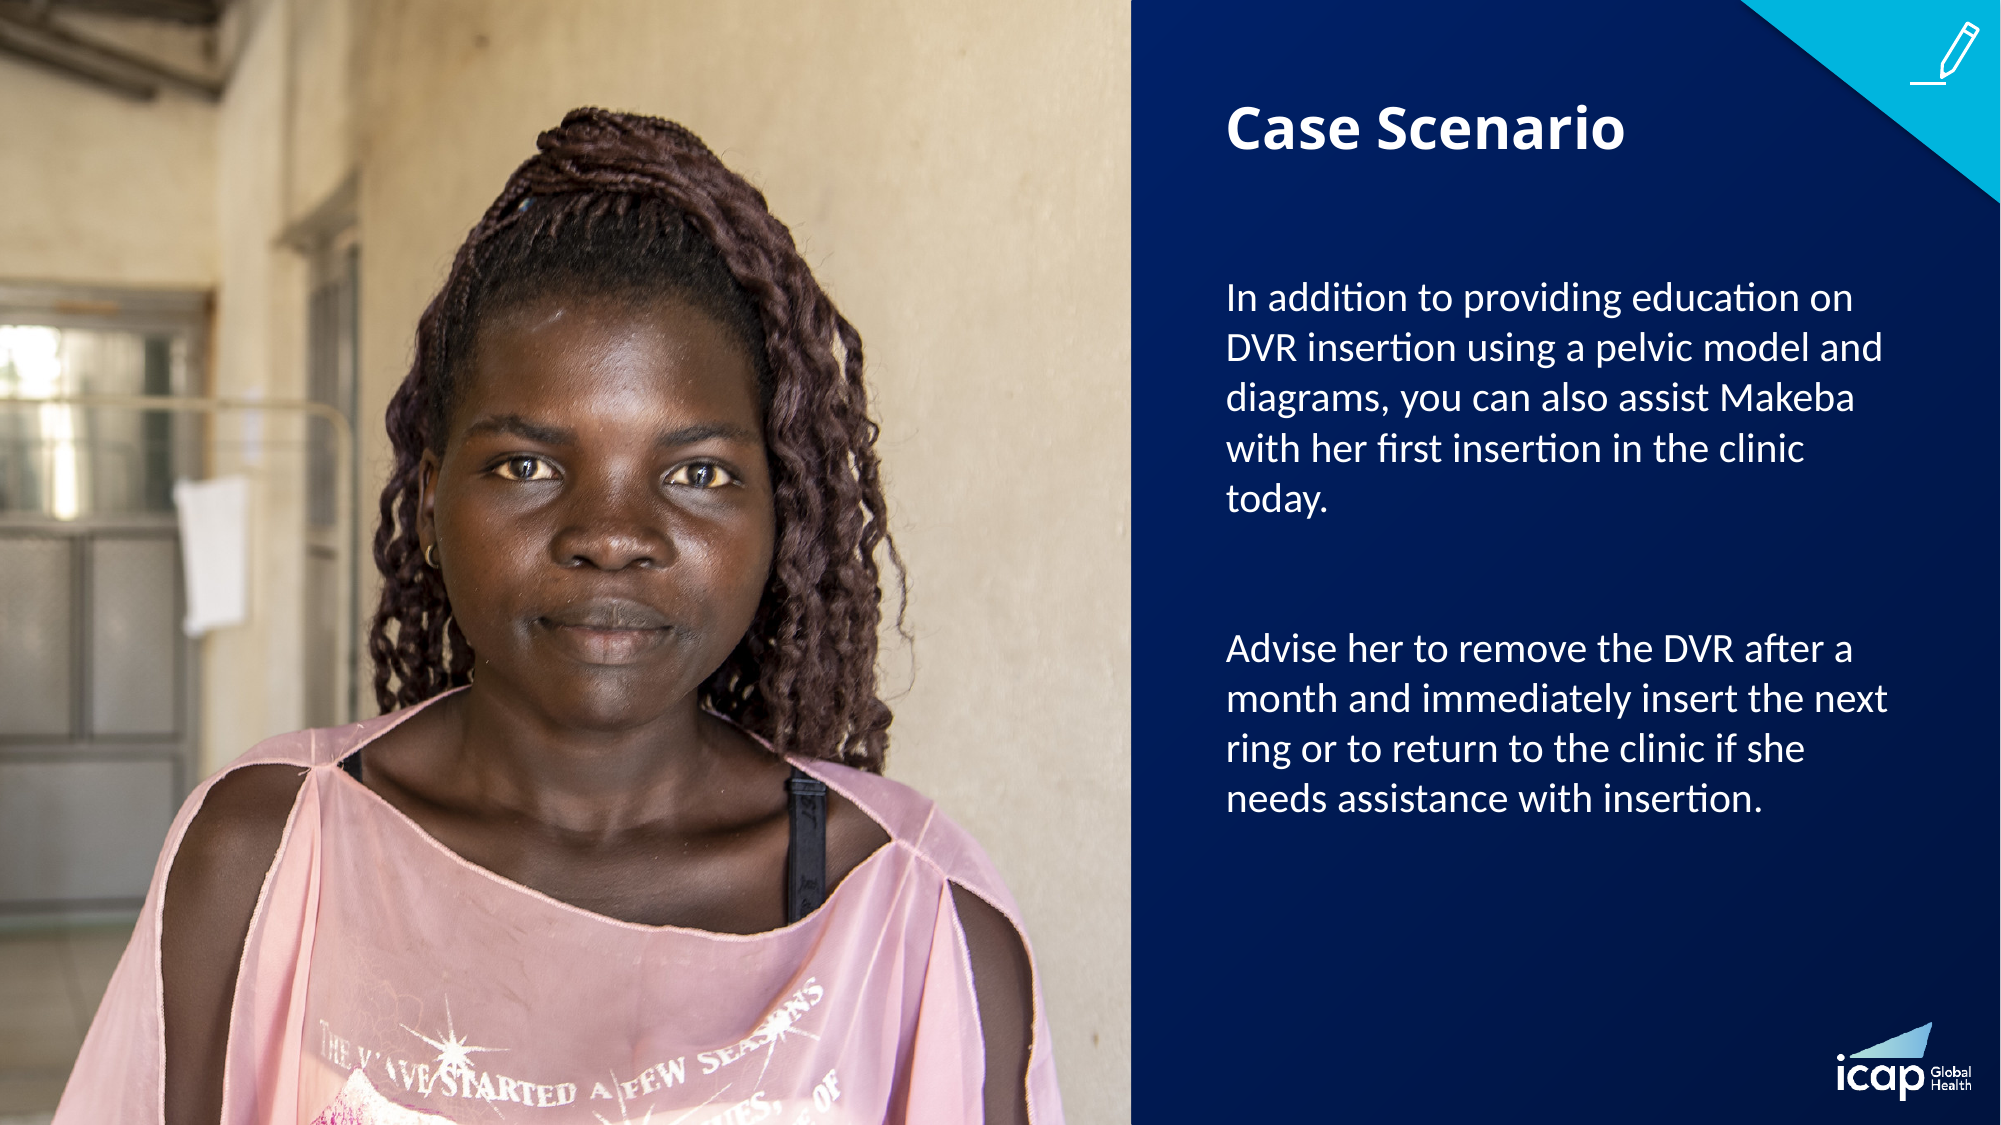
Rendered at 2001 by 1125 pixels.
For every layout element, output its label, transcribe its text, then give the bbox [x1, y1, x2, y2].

picture [0, 0, 1132, 1125]
picture [1837, 1022, 1971, 1101]
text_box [1909, 22, 1979, 84]
list In addition to providing education on DVR insertion using a pelvic model and diagrams, you can also assist Makeba with her first insertion in the clinic today. Advise her to remove the DVR after a month and immediately insert the next ring or to return to the clinic if she needs assistance with insertion. [1210, 262, 1928, 998]
text_box [1739, 0, 2000, 205]
title Case Scenario​ [1210, 83, 1928, 223]
